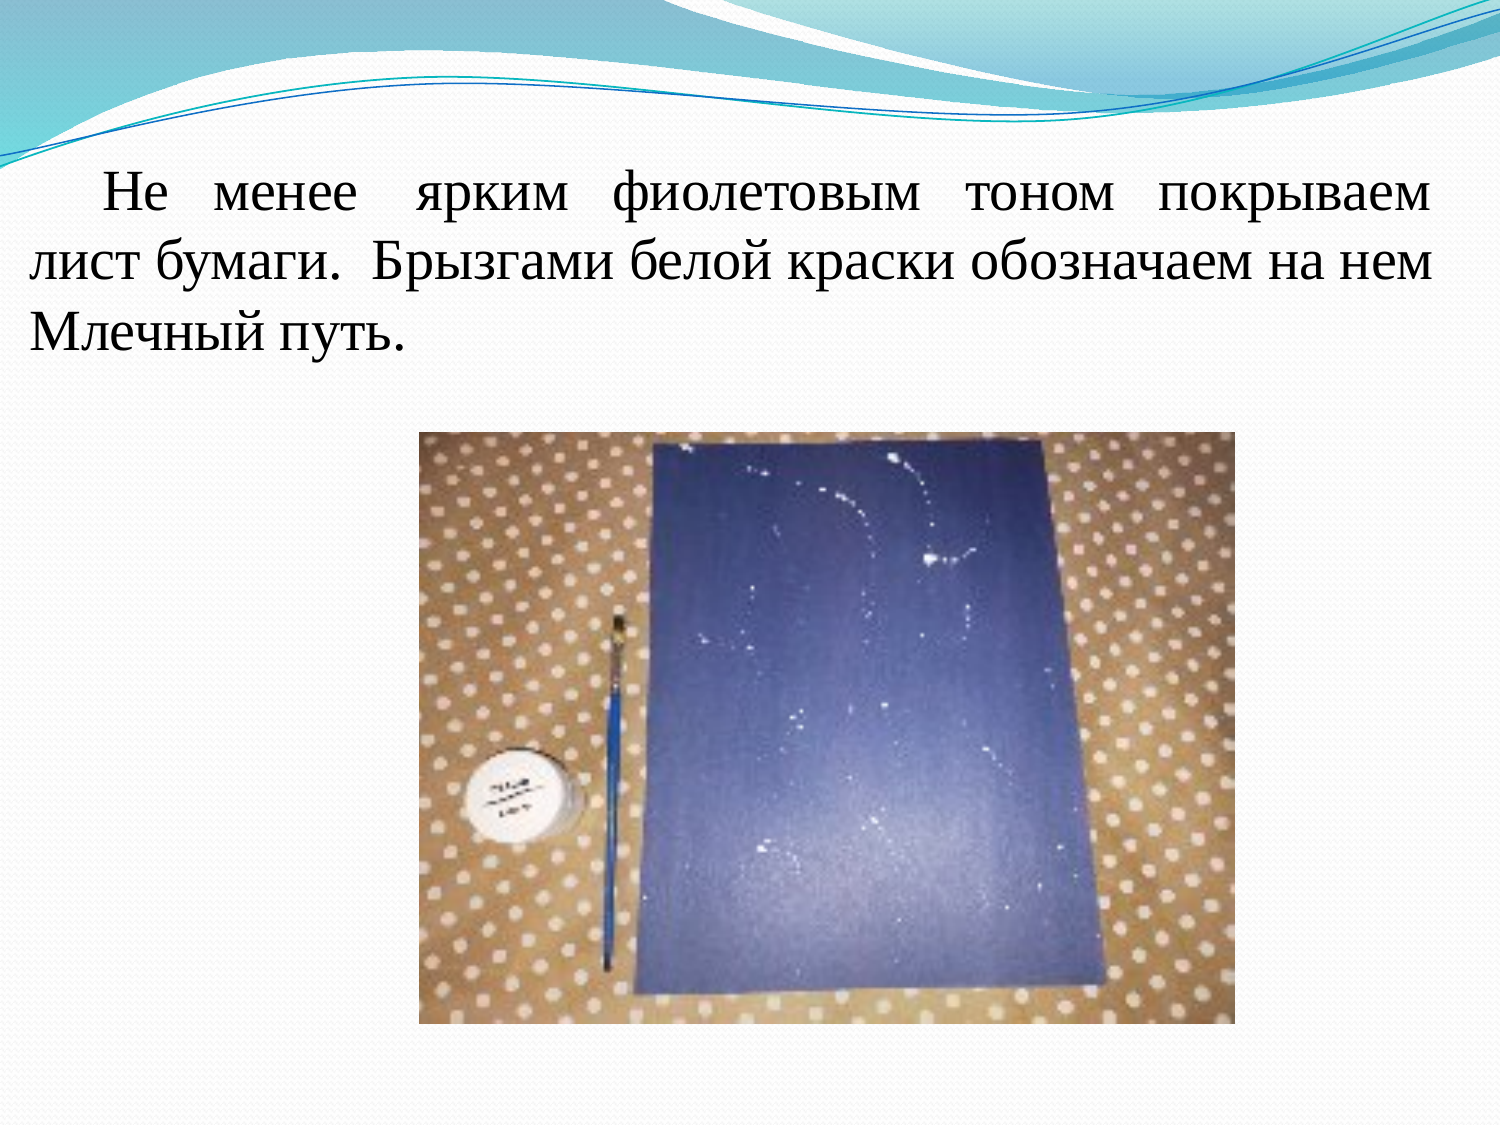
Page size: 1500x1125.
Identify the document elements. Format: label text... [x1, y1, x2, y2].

title Не менее ярким фиолетовым тоном покрываем лист бумаги. Брызгами белой краски обозначаем на нем Млечный путь. [29, 115, 1471, 362]
picture [418, 432, 1235, 1024]
